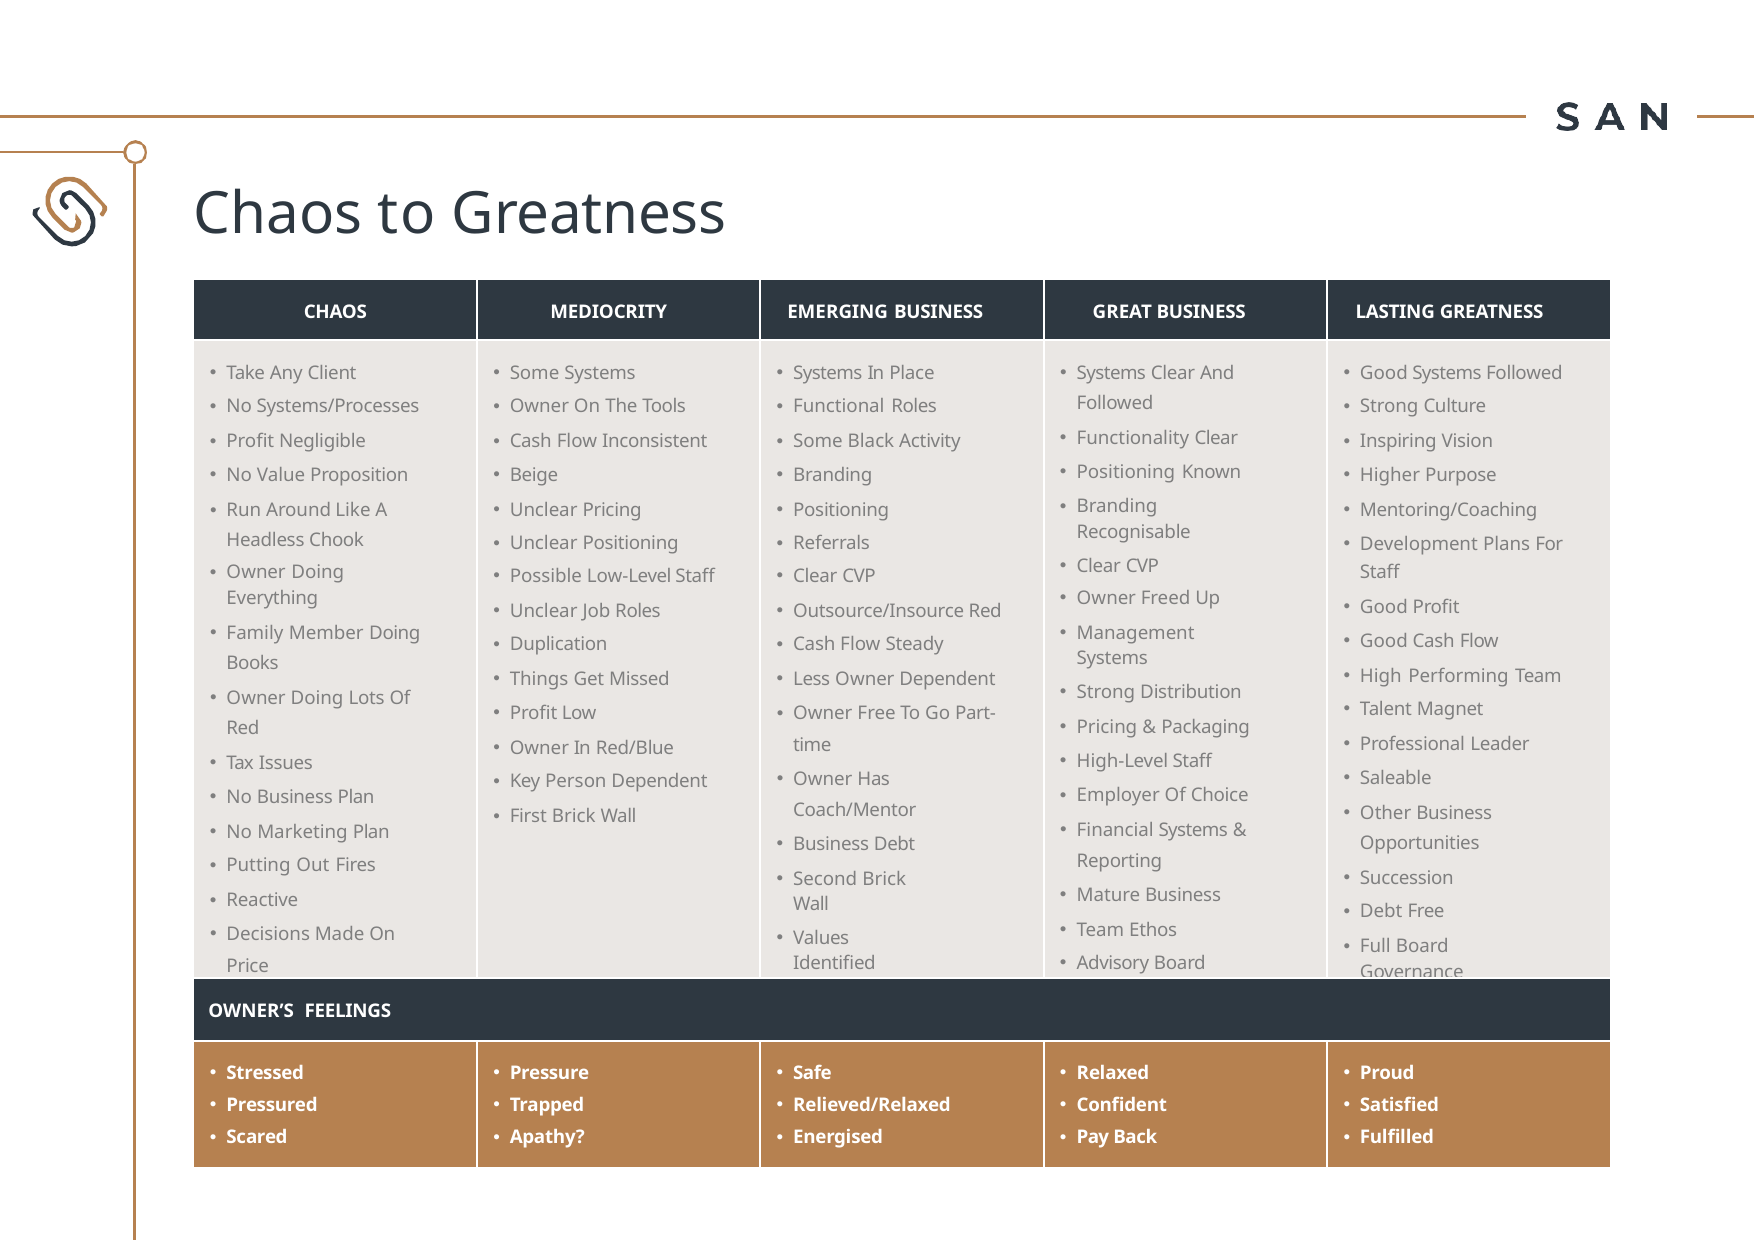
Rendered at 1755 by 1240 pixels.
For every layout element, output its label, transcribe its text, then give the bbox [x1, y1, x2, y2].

table_header GREAT BUSINESS [1045, 280, 1326, 339]
table_cell Systems In Place Functional Roles Some Black Activity Branding Positioning Referrals Clear CVP Outsource/Insource Red Cash Flow Steady Less Owner Dependent Owner Free To Go Part- time Owner Has Coach/Mentor Business Debt Second Brick Wall Values Identified [761, 341, 1043, 977]
table_header LASTING GREATNESS [1328, 280, 1610, 339]
table_cell Good Systems Followed Strong Culture Inspiring Vision Higher Purpose Mentoring/Coaching Development Plans For Staff Good Profit Good Cash Flow High Performing Team Talent Magnet Professional Leader Saleable Other Business Opportunities Succession Debt Free Full Board Governance Contribute To Society [1328, 341, 1610, 977]
table_cell Proud Satisfied Fulfilled [1328, 1042, 1610, 1167]
table_cell Take Any Client No Systems/Processes Profit Negligible No Value Proposition Run Around Like A Headless Chook Owner Doing Everything Family Member Doing Books Owner Doing Lots Of Red Tax Issues No Business Plan No Marketing Plan Putting Out Fires Reactive Decisions Made On Price Office Looks Cheap [194, 341, 476, 977]
picture [1556, 102, 1579, 131]
table_header CHAOS [194, 280, 476, 339]
table_header MEDIOCRITY [478, 280, 759, 339]
picture [123, 140, 147, 164]
table_header EMERGING BUSINESS [761, 280, 1043, 339]
picture [1594, 103, 1625, 130]
table_cell Some Systems Owner On The Tools Cash Flow Inconsistent Beige Unclear Pricing Unclear Positioning Possible Low-Level Staff Unclear Job Roles Duplication Things Get Missed Profit Low Owner In Red/Blue Key Person Dependent First Brick Wall [478, 341, 759, 977]
table_cell OWNER’S FEELINGS [194, 979, 1610, 1040]
table_cell Relaxed Confident Pay Back [1045, 1042, 1326, 1167]
table_cell Systems Clear And Followed Functionality Clear Positioning Known Branding Recognisable Clear CVP Owner Freed Up Management Systems Strong Distribution Pricing & Packaging High-Level Staff Employer Of Choice Financial Systems & Reporting Mature Business Team Ethos Advisory Board Values Lived [1045, 341, 1326, 977]
title Chaos to Greatness [191, 172, 770, 382]
table_cell Pressure Trapped Apathy? [478, 1042, 759, 1167]
picture [1641, 103, 1667, 130]
table_cell Safe Relieved/Relaxed Energised [761, 1042, 1043, 1167]
table_cell Stressed Pressured Scared [194, 1042, 476, 1167]
